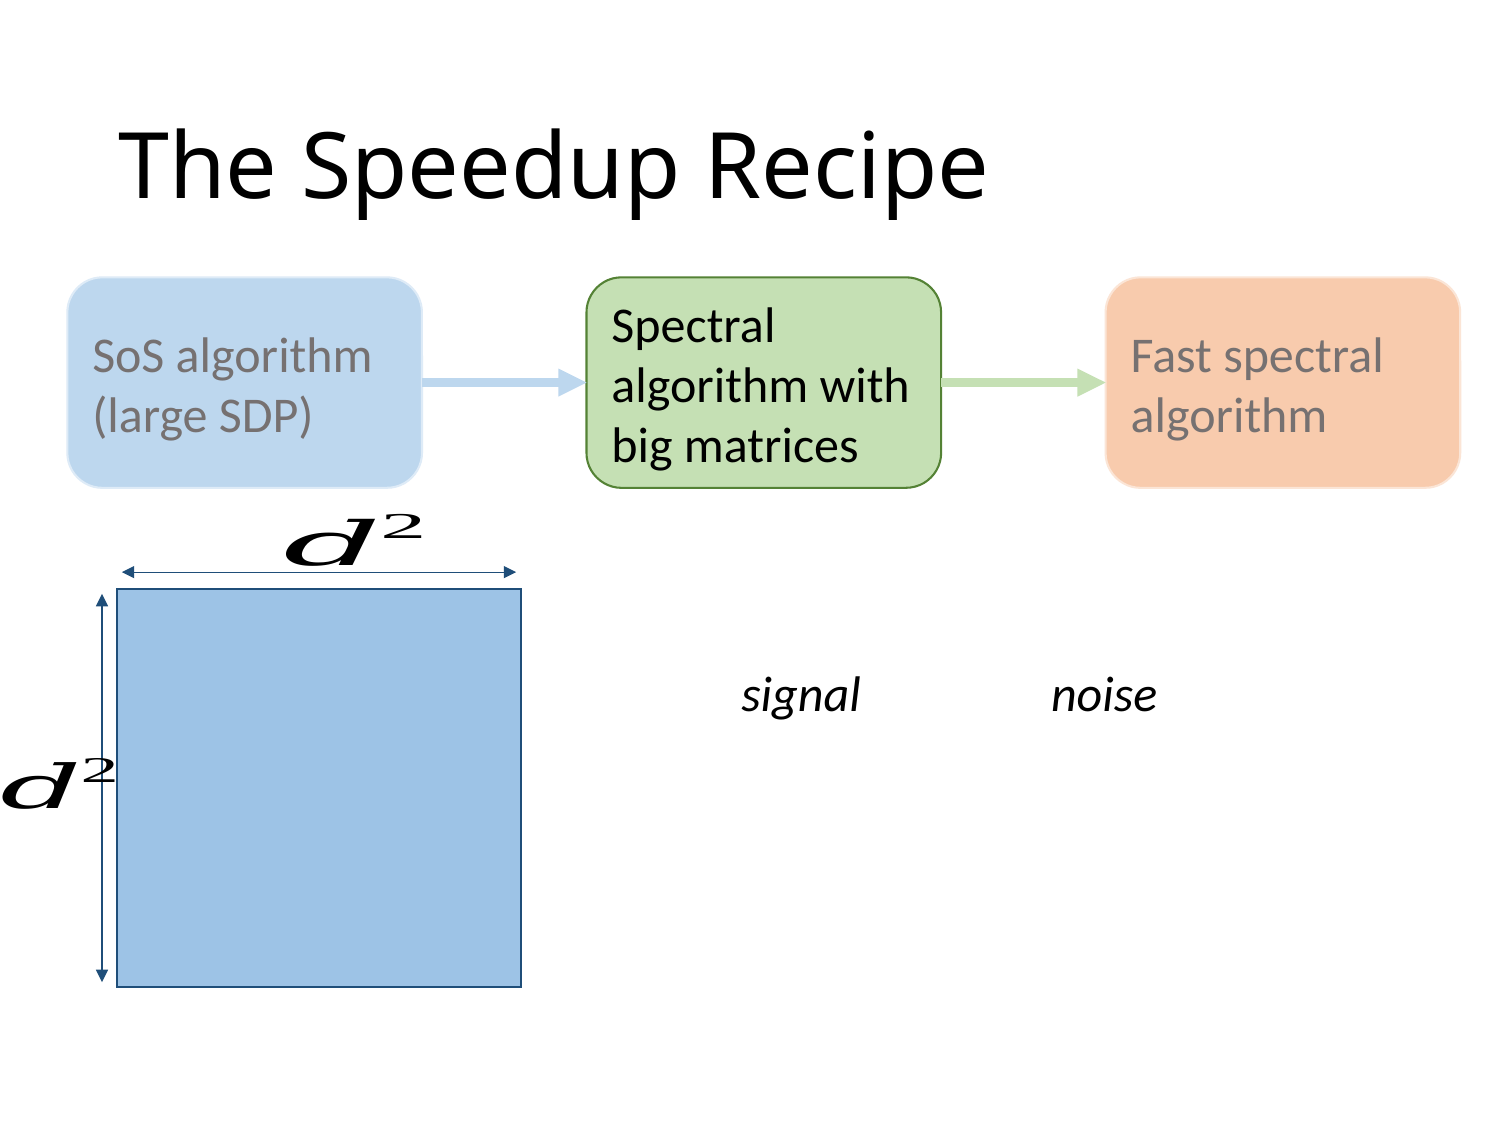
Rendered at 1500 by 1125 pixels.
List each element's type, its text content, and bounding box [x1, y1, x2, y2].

text_box Spectral algorithm with big matrices [585, 276, 943, 489]
text_box Fast spectral algorithm [1104, 276, 1462, 489]
title The Speedup Recipe [103, 59, 1397, 278]
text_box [561, 578, 1174, 730]
text_box SoS algorithm (large SDP) [66, 276, 424, 489]
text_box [0, 504, 522, 988]
